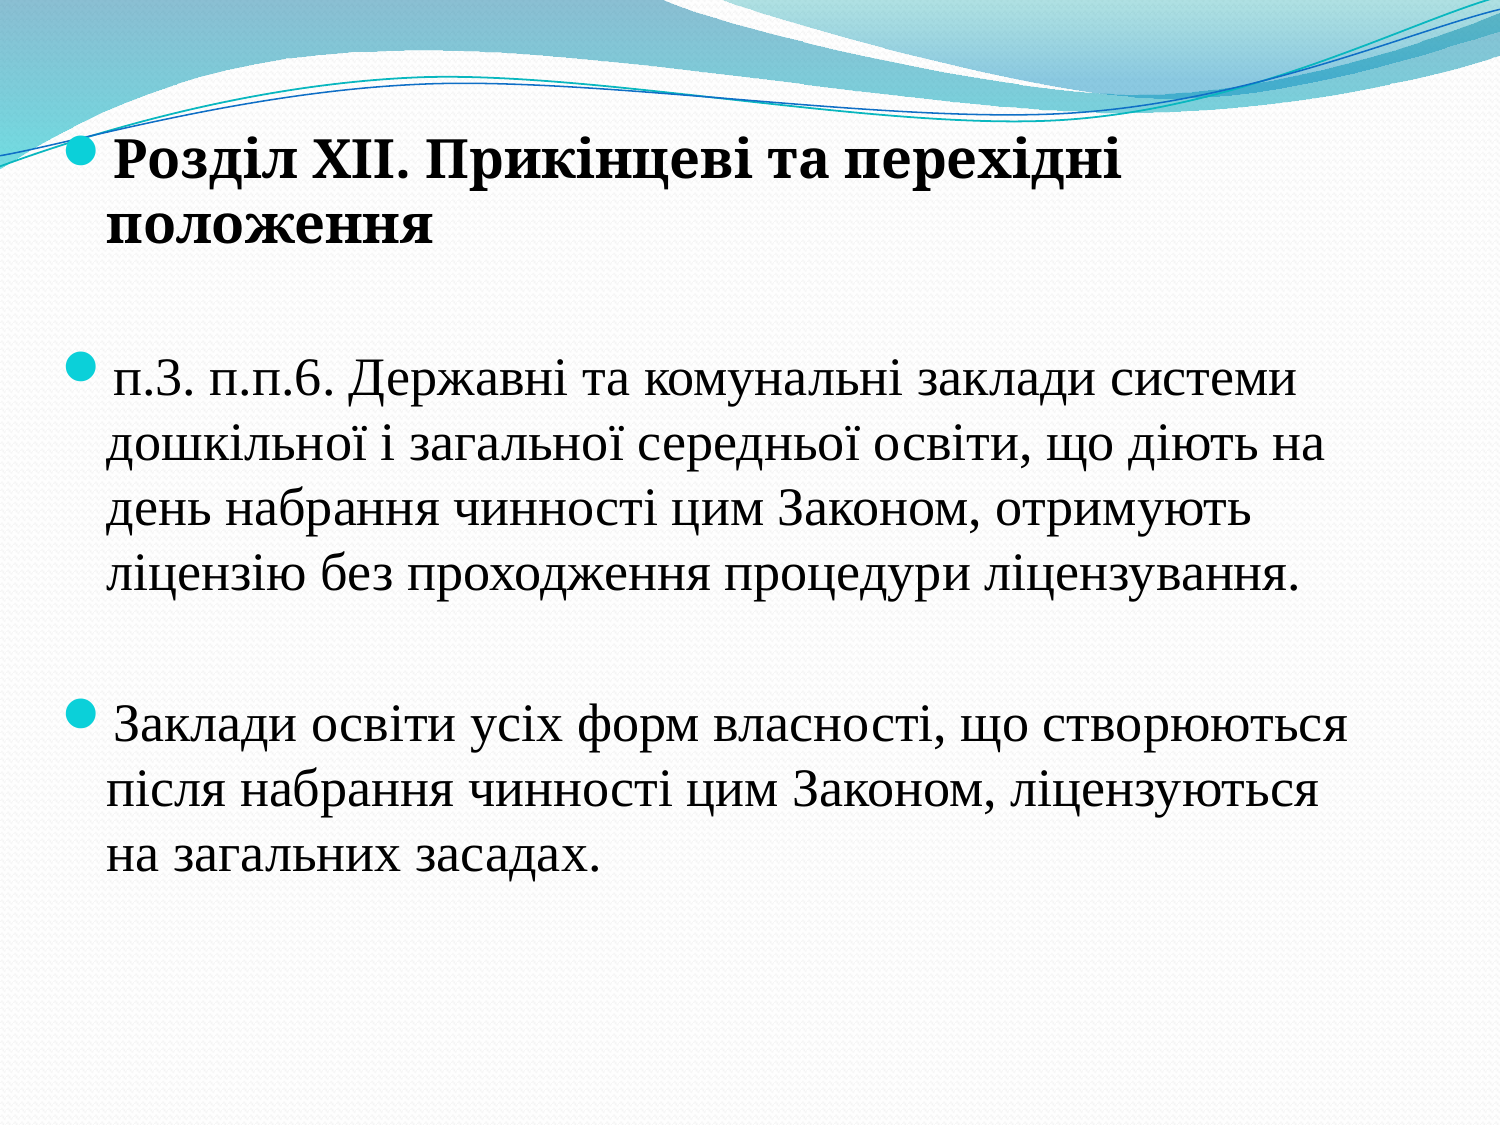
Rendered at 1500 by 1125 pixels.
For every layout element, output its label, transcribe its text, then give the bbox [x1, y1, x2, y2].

list Розділ ХІІ. Прикінцеві та перехідні положення п.3. п.п.6. Державні та комунальні заклади системи дошкільної і загальної середньої освіти, що діють на день набрання чинності цим Законом, отримують ліцензію без проходження процедури ліцензування. Заклади освіти усіх форм власності, що створюються після набрання чинності цим Законом, ліцензуються на загальних засадах. [46, 117, 1397, 1018]
